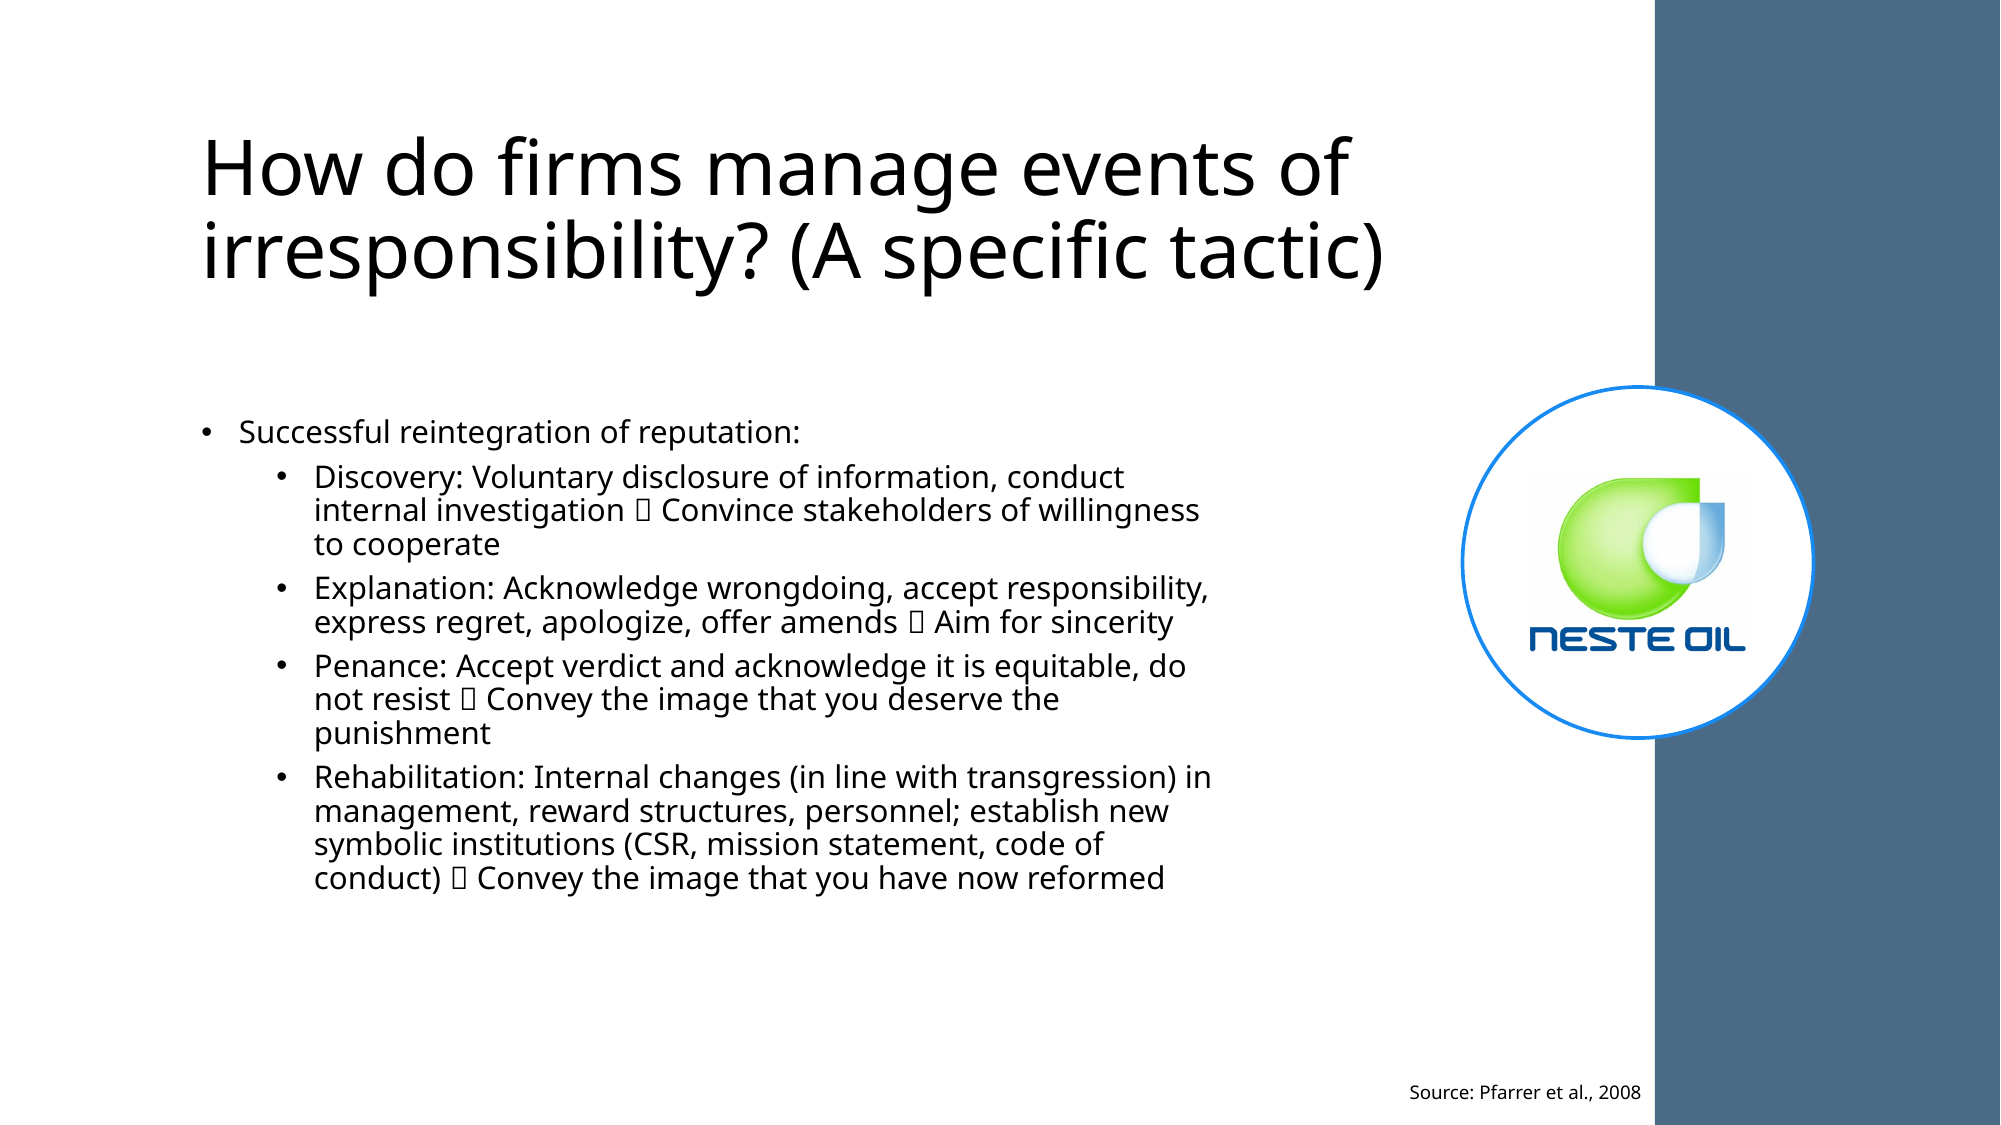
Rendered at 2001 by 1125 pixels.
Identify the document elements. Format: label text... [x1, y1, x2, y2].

title How do firms manage events of irresponsibility? (A specific tactic) [186, 102, 1413, 321]
list Successful reintegration of reputation: Discovery: Voluntary disclosure of information, conduct internal investigation  Convince stakeholders of willingness to cooperate Explanation: Acknowledge wrongdoing, accept responsibility, express regret, apologize, offer amends  Aim for sincerity Penance: Accept verdict and acknowledge it is equitable, do not resist  Convey the image that you deserve the punishment Rehabilitation: Internal changes (in line with transgression) in management, reward structures, personnel; establish new symbolic institutions (CSR, mission statement, code of conduct)  Convey the image that you have now reformed [186, 373, 1248, 940]
text_box [1654, 0, 2000, 1125]
picture [1527, 468, 1749, 657]
text_box [1461, 385, 1815, 740]
text_box Source: Pfarrer et al., 2008 [1394, 1073, 1916, 1111]
